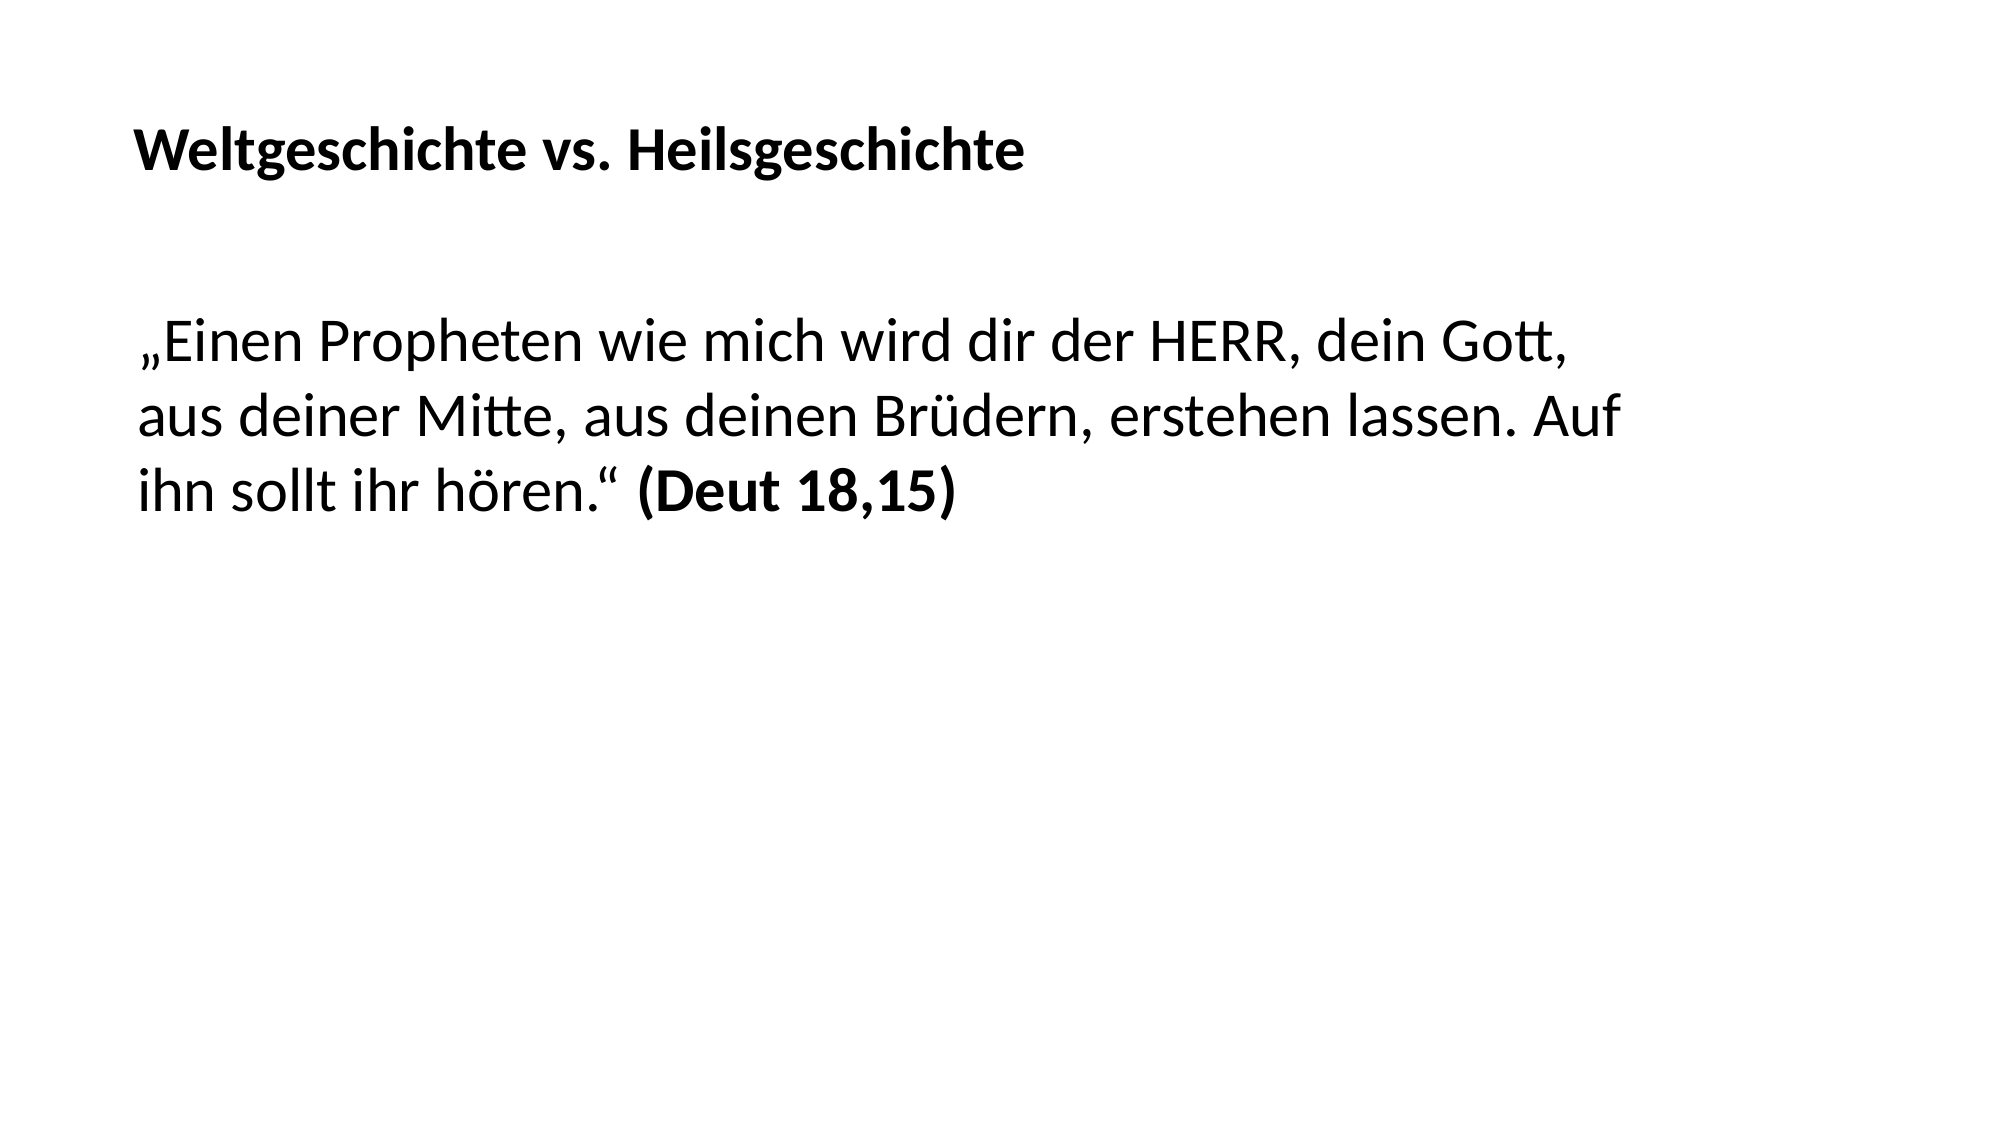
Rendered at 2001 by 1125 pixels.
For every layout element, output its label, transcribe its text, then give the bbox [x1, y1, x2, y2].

text_box Weltgeschichte vs. Heilsgeschichte [118, 100, 1043, 191]
text_box „Einen Propheten wie mich wird dir der HERR, dein Gott, aus deiner Mitte, aus deinen Brüdern, erstehen lassen. Auf ihn sollt ihr hören.“ (Deut 18,15) [122, 291, 1653, 531]
